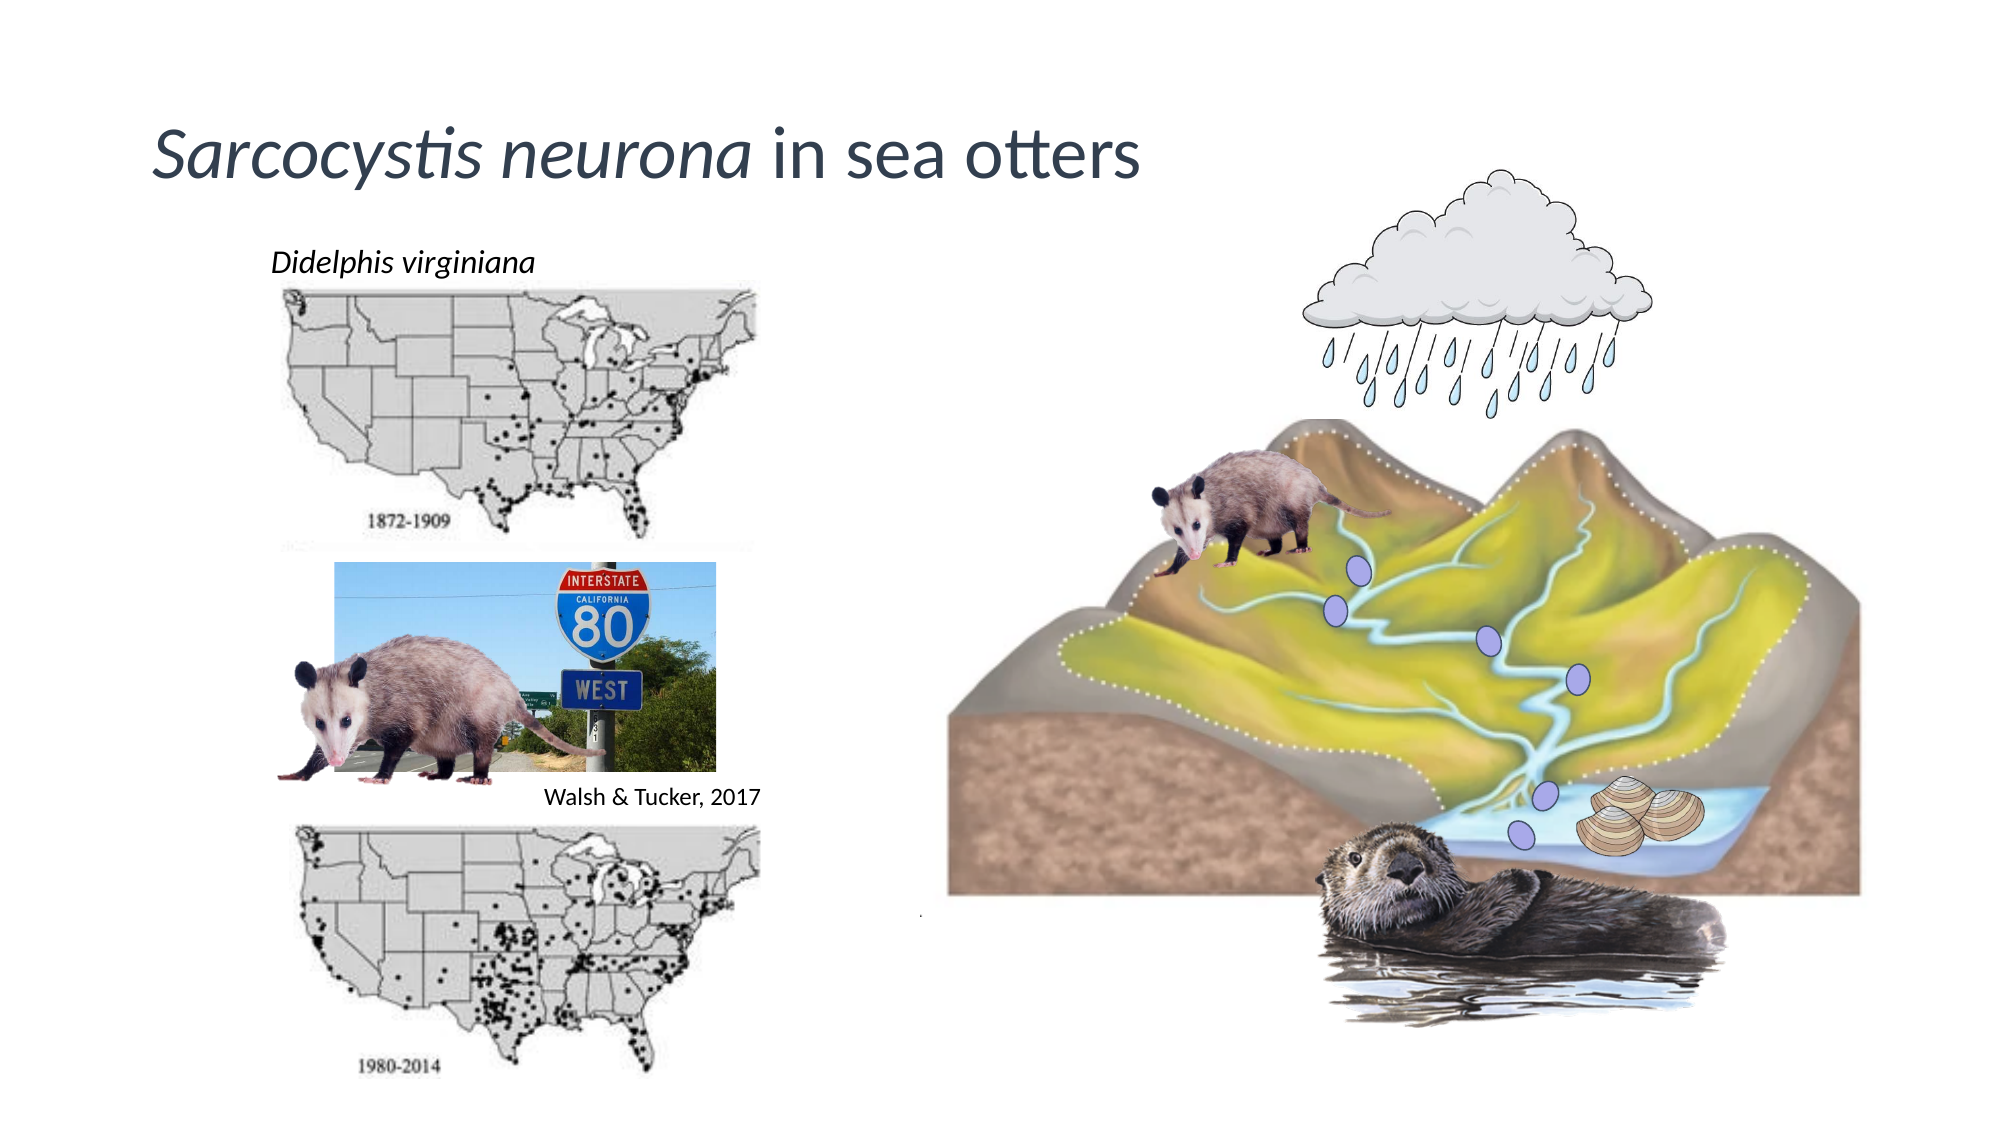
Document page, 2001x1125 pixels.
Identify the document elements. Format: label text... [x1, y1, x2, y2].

text_box Didelphis virginiana [255, 232, 741, 279]
text_box Walsh & Tucker, 2017 [656, 773, 904, 819]
picture [193, 561, 761, 1080]
picture [919, 168, 1894, 1029]
title Sarcocystis neurona in sea otters [137, 46, 1382, 264]
picture [255, 280, 761, 553]
